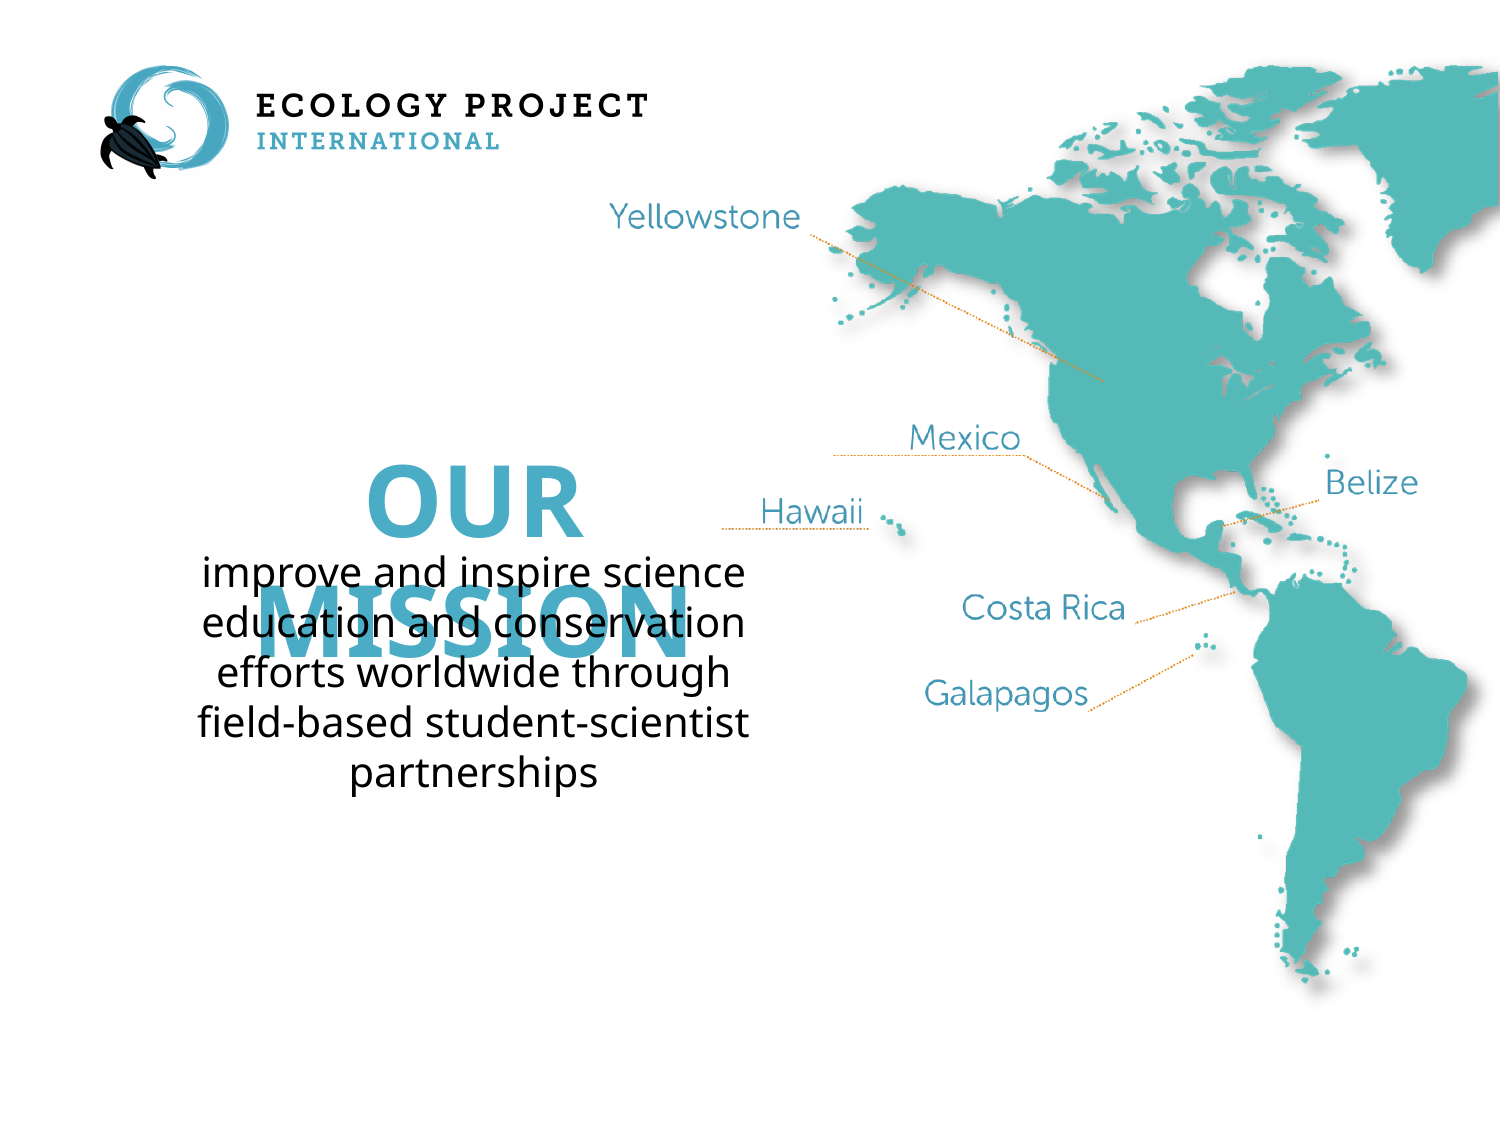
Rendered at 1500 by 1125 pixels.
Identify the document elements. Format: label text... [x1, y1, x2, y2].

text_box improve and inspire science education and conservation efforts worldwide through field-based student-scientist partnerships [170, 538, 555, 803]
picture [100, 27, 1500, 1049]
text_box Our Mission [225, 430, 555, 538]
